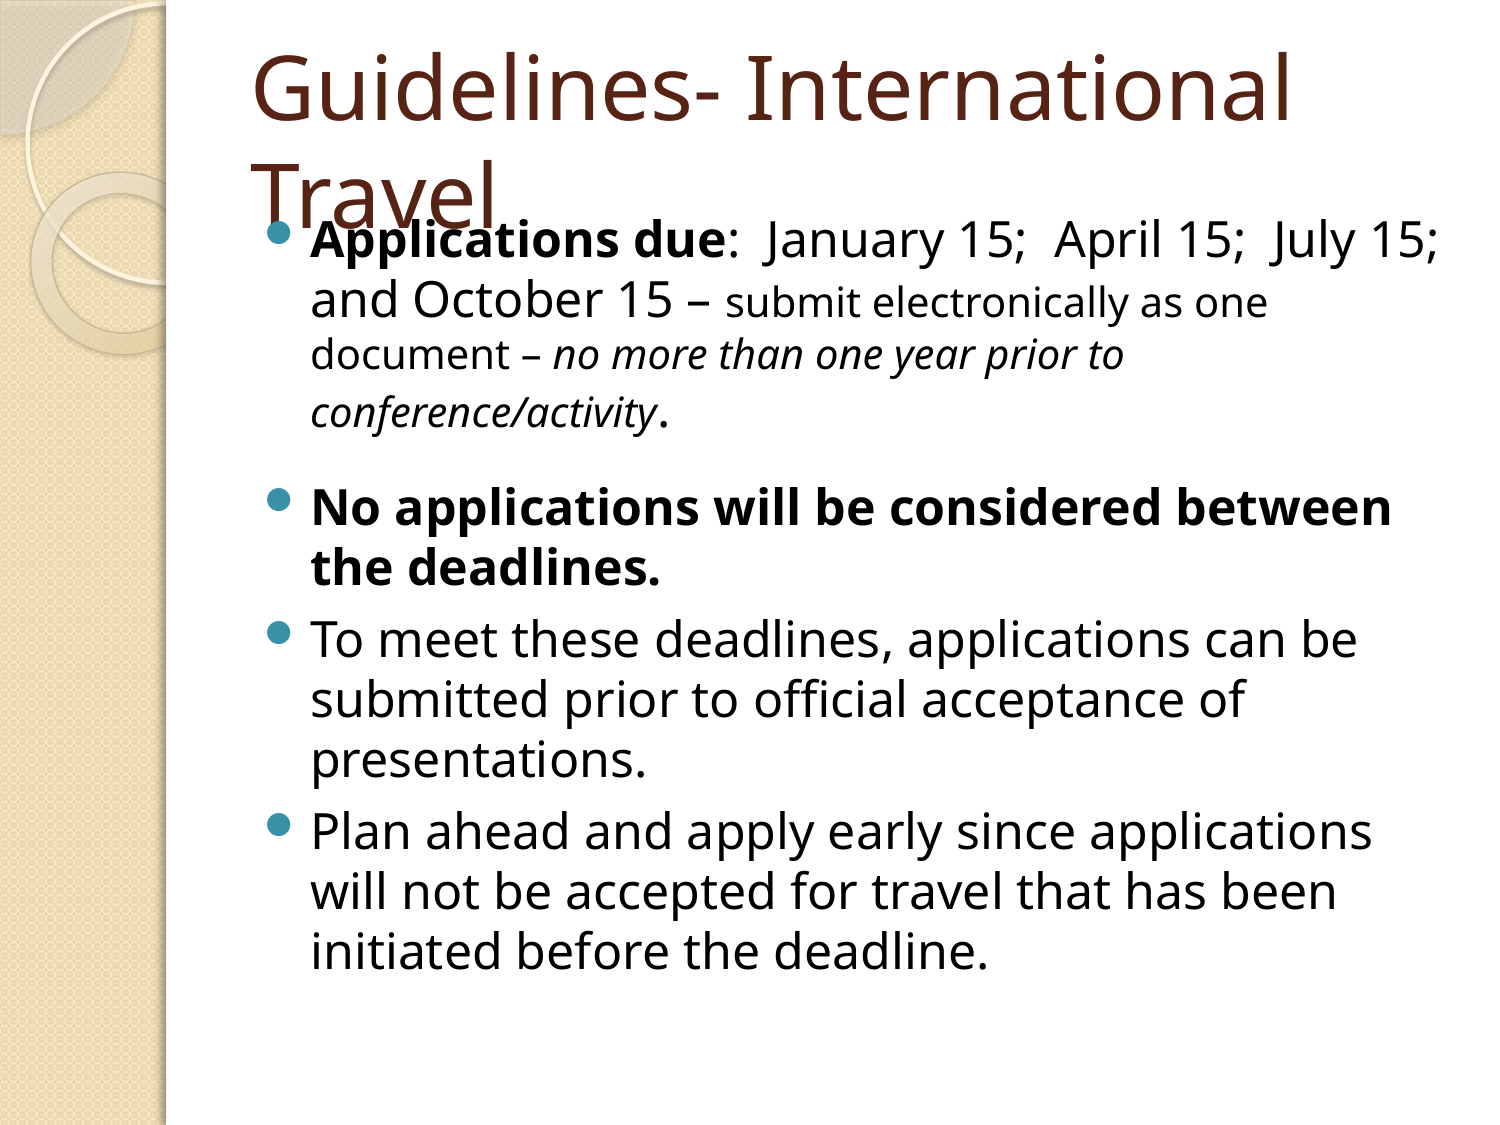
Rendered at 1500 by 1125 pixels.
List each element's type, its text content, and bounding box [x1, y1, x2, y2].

title Guidelines- International Travel [235, 45, 1466, 233]
list Applications due: January 15; April 15; July 15; and October 15 – submit electronically as one document – no more than one year prior to conference/activity. No applications will be considered between the deadlines. To meet these deadlines, applications can be submitted prior to official acceptance of presentations. Plan ahead and apply early since applications will not be accepted for travel that has been initiated before the deadline. [235, 199, 1463, 1051]
